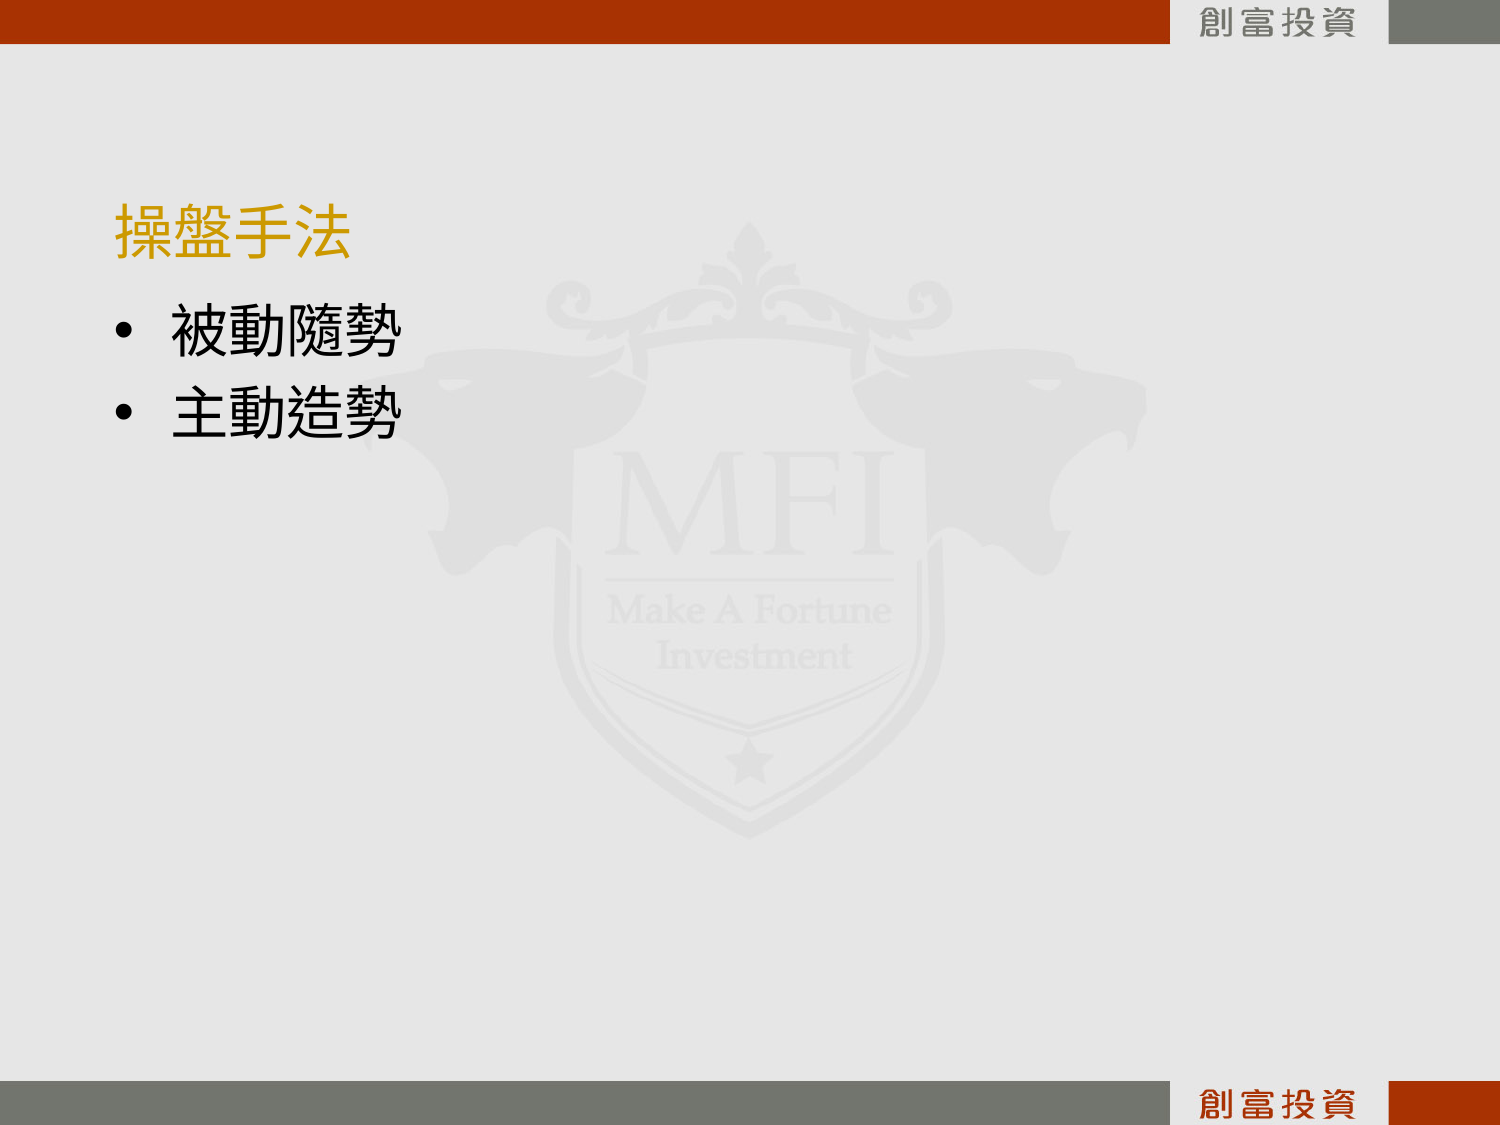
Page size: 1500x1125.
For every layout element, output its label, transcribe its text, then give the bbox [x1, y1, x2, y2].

picture [0, 0, 1500, 1125]
title 操盤手法 [98, 186, 1449, 274]
list 被動隨勢 主動造勢 [98, 286, 1449, 1014]
